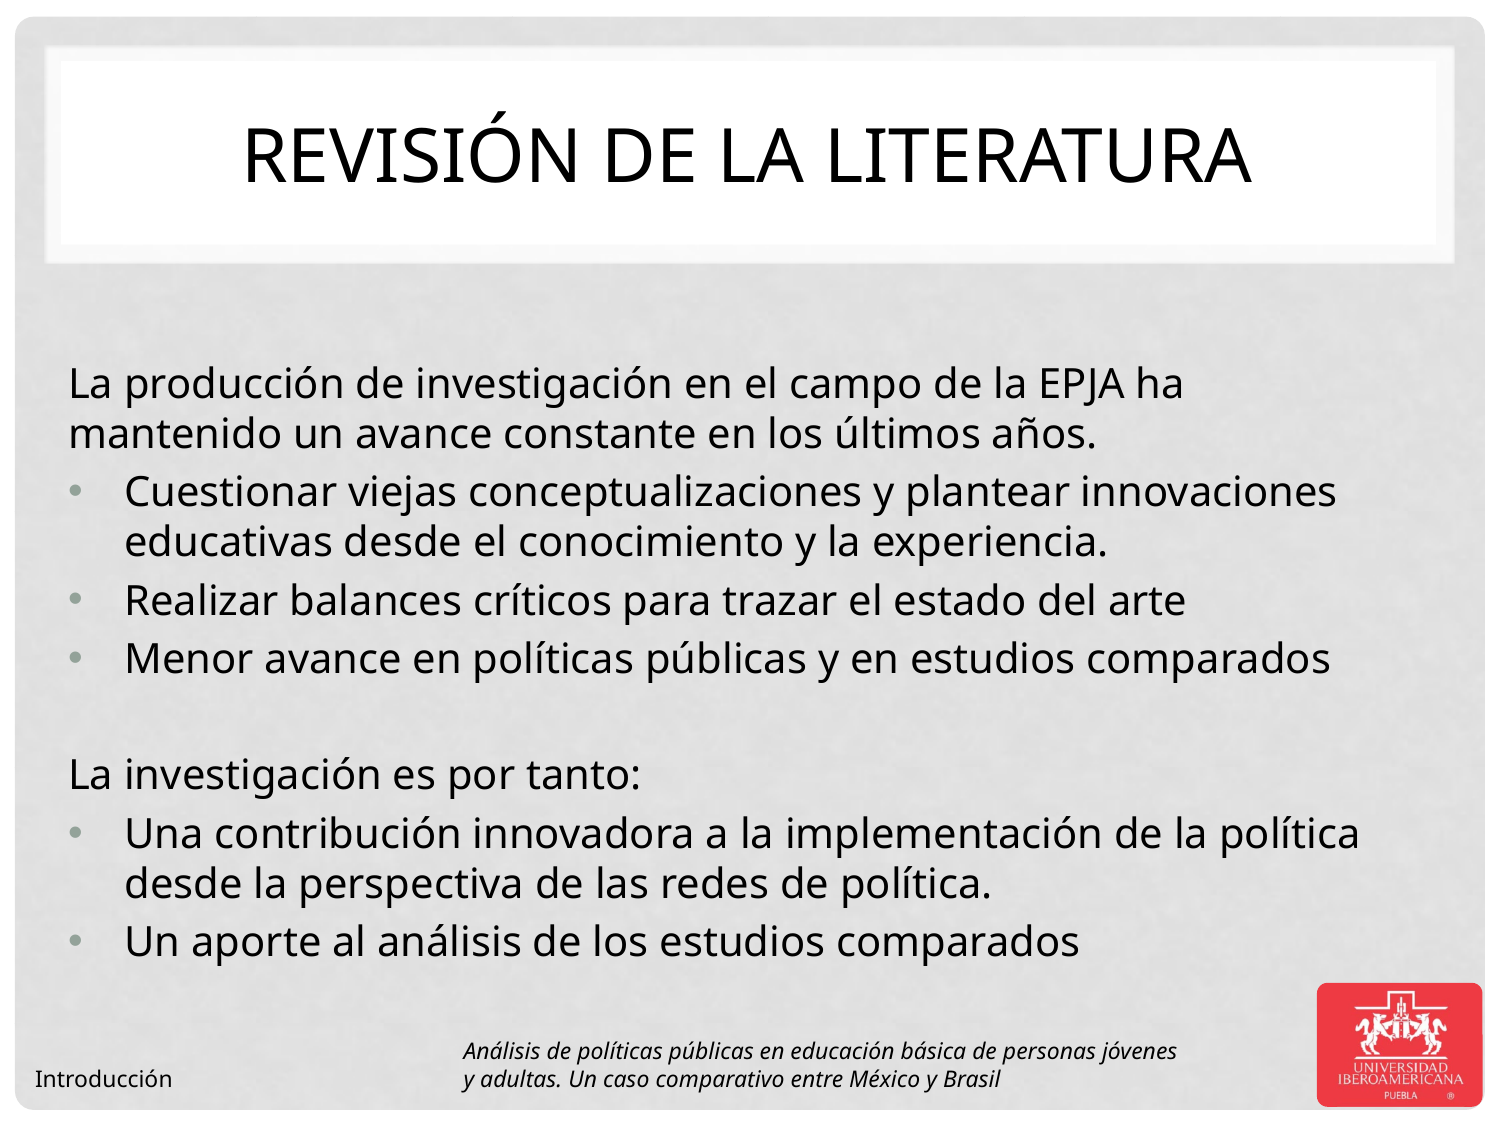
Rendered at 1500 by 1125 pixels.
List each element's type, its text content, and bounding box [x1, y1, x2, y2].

list La producción de investigación en el campo de la EPJA ha mantenido un avance constante en los últimos años. Cuestionar viejas conceptualizaciones y plantear innovaciones educativas desde el conocimiento y la experiencia. Realizar balances críticos para trazar el estado del arte Menor avance en políticas públicas y en estudios comparados La investigación es por tanto: Una contribución innovadora a la implementación de la política desde la perspectiva de las redes de política. Un aporte al análisis de los estudios comparados [53, 290, 1424, 835]
text_box Introducción [20, 1057, 189, 1125]
picture [1316, 982, 1483, 1108]
title Revisión de la literatura [69, 66, 1425, 238]
text_box Análisis de políticas públicas en educación básica de personas jóvenes y adultas. Un caso comparativo entre México y Brasil [448, 1029, 1199, 1100]
